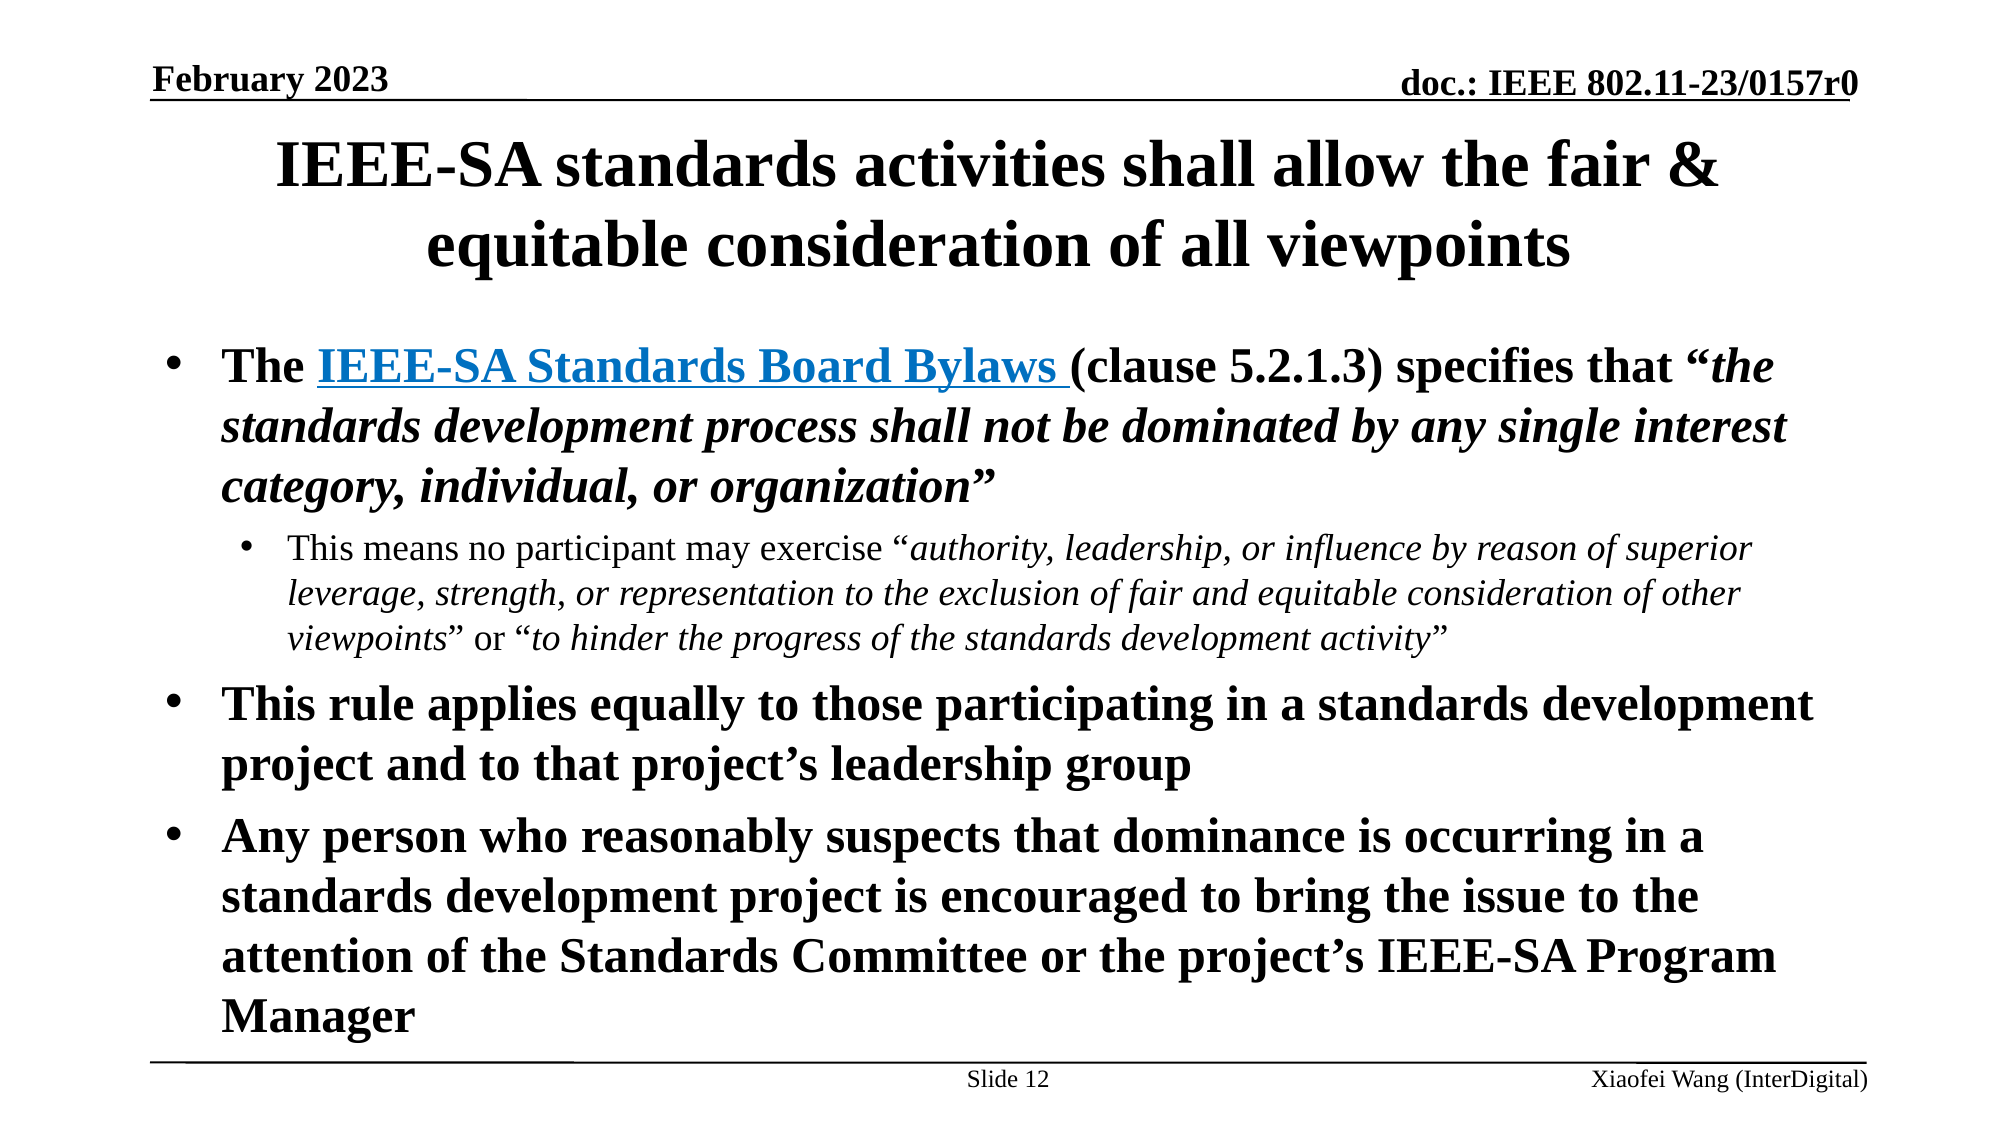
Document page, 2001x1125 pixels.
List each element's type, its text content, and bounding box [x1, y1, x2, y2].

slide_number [152, 54, 563, 100]
title IEEE-SA standards activities shall allow the fair & equitable consideration of all viewpoints [149, 112, 1850, 288]
slide_number Slide 12 [950, 1061, 1067, 1123]
list The IEEE-SA Standards Board Bylaws (clause 5.2.1.3) specifies that “the standards development process shall not be dominated by any single interest category, individual, or organization” This means no participant may exercise “authority, leadership, or influence by reason of superior leverage, strength, or representation to the exclusion of fair and equitable consideration of other viewpoints” or “to hinder the progress of the standards development activity” This rule applies equally to those participating in a standards development project and to that project’s leadership group Any person who reasonably suspects that dominance is occurring in a standards development project is encouraged to bring the issue to the attention of the Standards Committee or the project’s IEEE-SA Program Manager [149, 324, 1850, 1000]
footer Xiaofei Wang (InterDigital) [1171, 1061, 1869, 1093]
